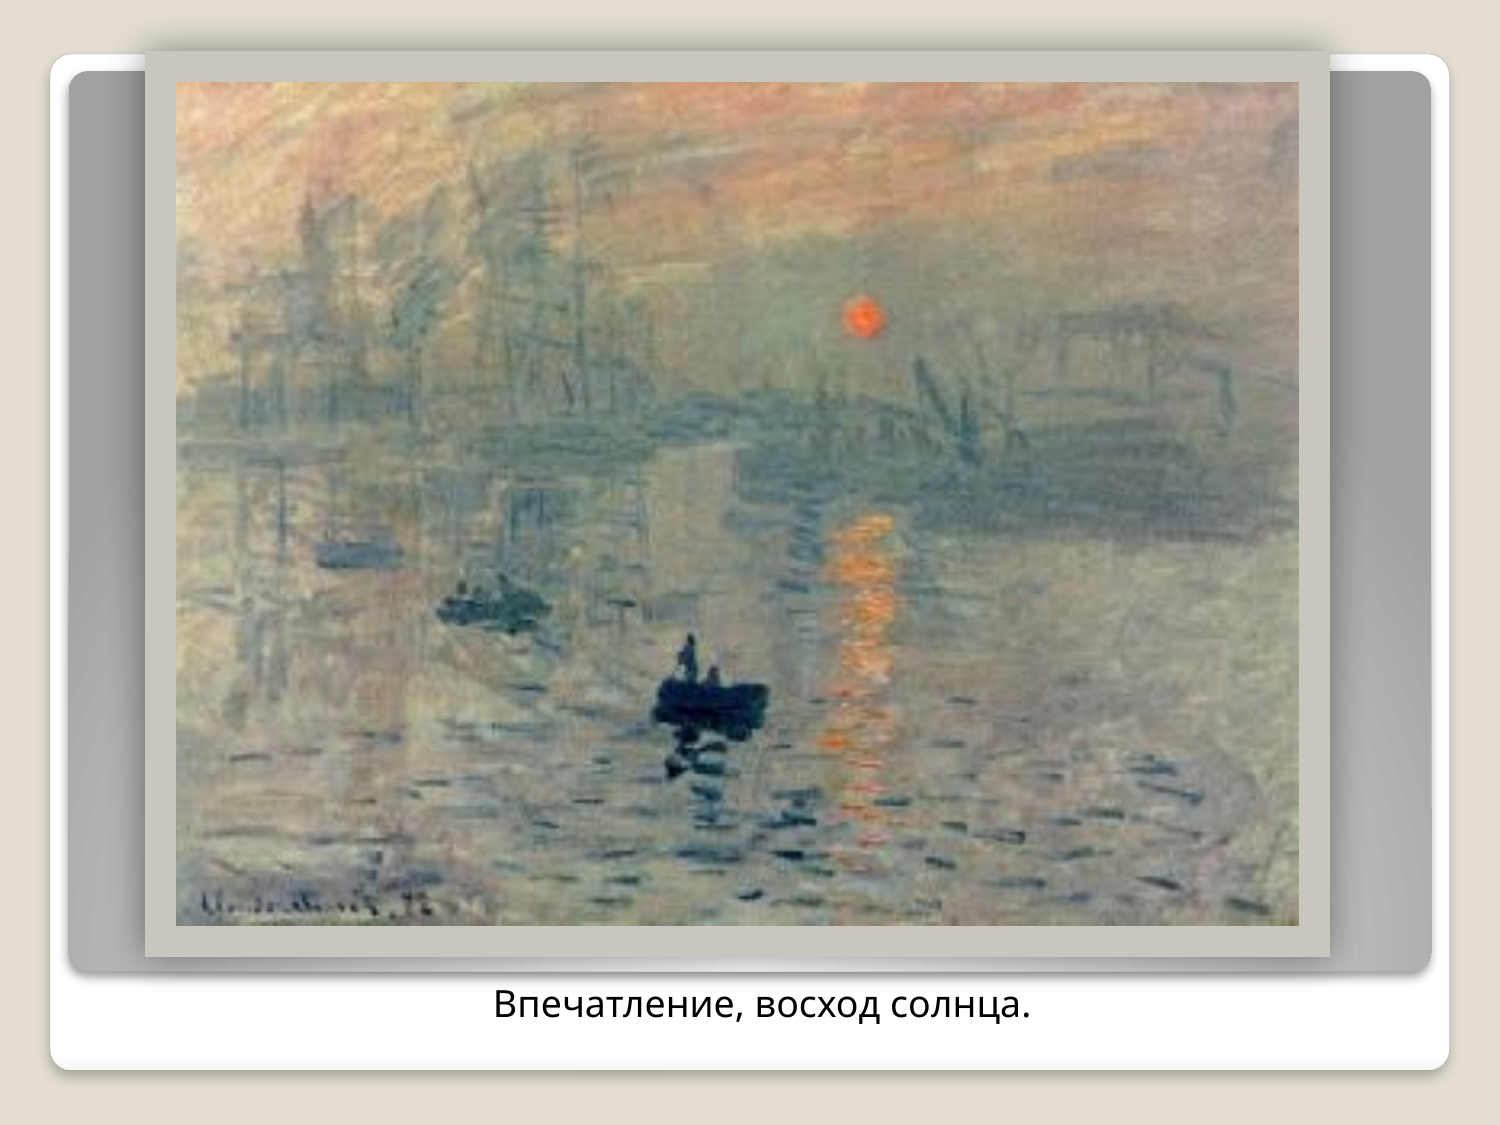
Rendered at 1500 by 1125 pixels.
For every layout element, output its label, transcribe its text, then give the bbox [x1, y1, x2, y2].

text_box Впечатление, восход солнца. [478, 972, 1047, 1078]
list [175, 81, 1299, 926]
